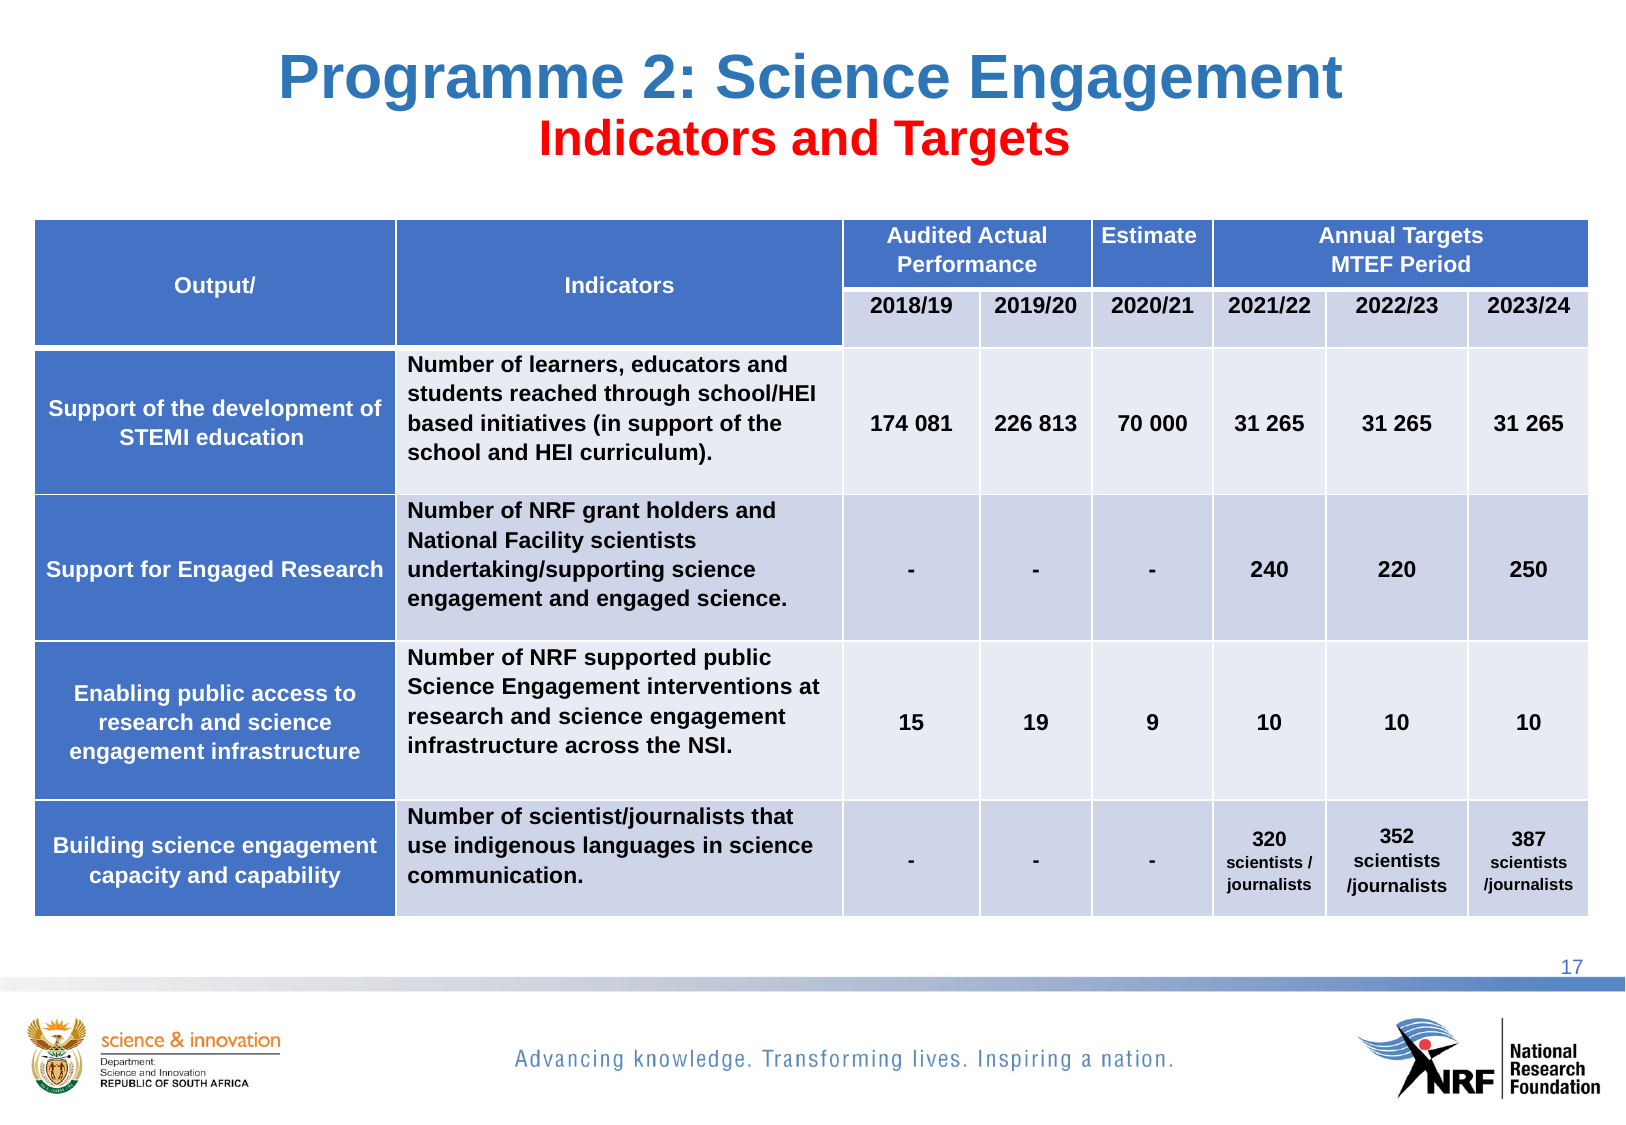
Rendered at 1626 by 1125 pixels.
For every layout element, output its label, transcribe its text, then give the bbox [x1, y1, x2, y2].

table_cell - [981, 495, 1091, 640]
table_cell 320 scientists /journalists [1214, 801, 1325, 916]
table_cell 226 813 [981, 349, 1091, 494]
table_cell 2019/20 [981, 292, 1091, 347]
table_cell 31 265 [1214, 349, 1325, 494]
table_cell 10 [1327, 642, 1467, 799]
table_cell Building science engagement capacity and capability [35, 801, 395, 916]
table_header Audited Actual Performance [844, 220, 1091, 287]
table_cell 15 [844, 642, 979, 799]
table_cell 2021/22 [1214, 292, 1325, 347]
table_cell 31 265 [1327, 349, 1467, 494]
table_cell 9 [1093, 642, 1212, 799]
table_cell 10 [1469, 642, 1588, 799]
table_cell 2023/24 [1469, 292, 1588, 347]
table_cell 387 scientists /journalists [1469, 801, 1588, 916]
table_cell - [1093, 495, 1212, 640]
table_cell 31 265 [1469, 349, 1588, 494]
table_cell Number of NRF grant holders and National Facility scientists undertaking/supporting science engagement and engaged science. [397, 495, 842, 640]
table_cell - [981, 801, 1091, 916]
table_cell 19 [981, 642, 1091, 799]
table_cell 2020/21 [1093, 292, 1212, 347]
table_cell 2018/19 [844, 292, 979, 347]
table_cell 352 scientists /journalists [1327, 801, 1467, 916]
table_cell 240 [1214, 495, 1325, 640]
table_header Output/ [35, 220, 395, 345]
table_cell 10 [1214, 642, 1325, 799]
table_cell Enabling public access to research and science engagement infrastructure [35, 642, 395, 799]
table_cell 2022/23 [1327, 292, 1467, 347]
table_cell Number of scientist/journalists that use indigenous languages in science communication. [397, 801, 842, 916]
table_cell 250 [1469, 495, 1588, 640]
table_cell - [844, 495, 979, 640]
table_cell 220 [1327, 495, 1467, 640]
table_header Annual Targets MTEF Period [1214, 220, 1588, 287]
table_cell 70 000 [1093, 349, 1212, 494]
table_cell - [844, 801, 979, 916]
picture [0, 0, 1626, 1125]
table_cell Support of the development of STEMI education [35, 351, 395, 494]
table_cell - [1093, 801, 1212, 916]
table_header Estimate [1093, 220, 1212, 287]
slide_number 17 [1228, 941, 1599, 986]
table_cell Number of NRF supported public Science Engagement interventions at research and science engagement infrastructure across the NSI. [397, 642, 842, 799]
table_cell 174 081 [844, 349, 979, 494]
table_cell Number of learners, educators and students reached through school/HEI based initiatives (in support of the school and HEI curriculum). [397, 351, 842, 494]
title Programme 2: Science Engagement Indicators and Targets [24, 37, 1599, 99]
table_cell Support for Engaged Research [35, 495, 395, 640]
table_header Indicators [397, 220, 842, 345]
